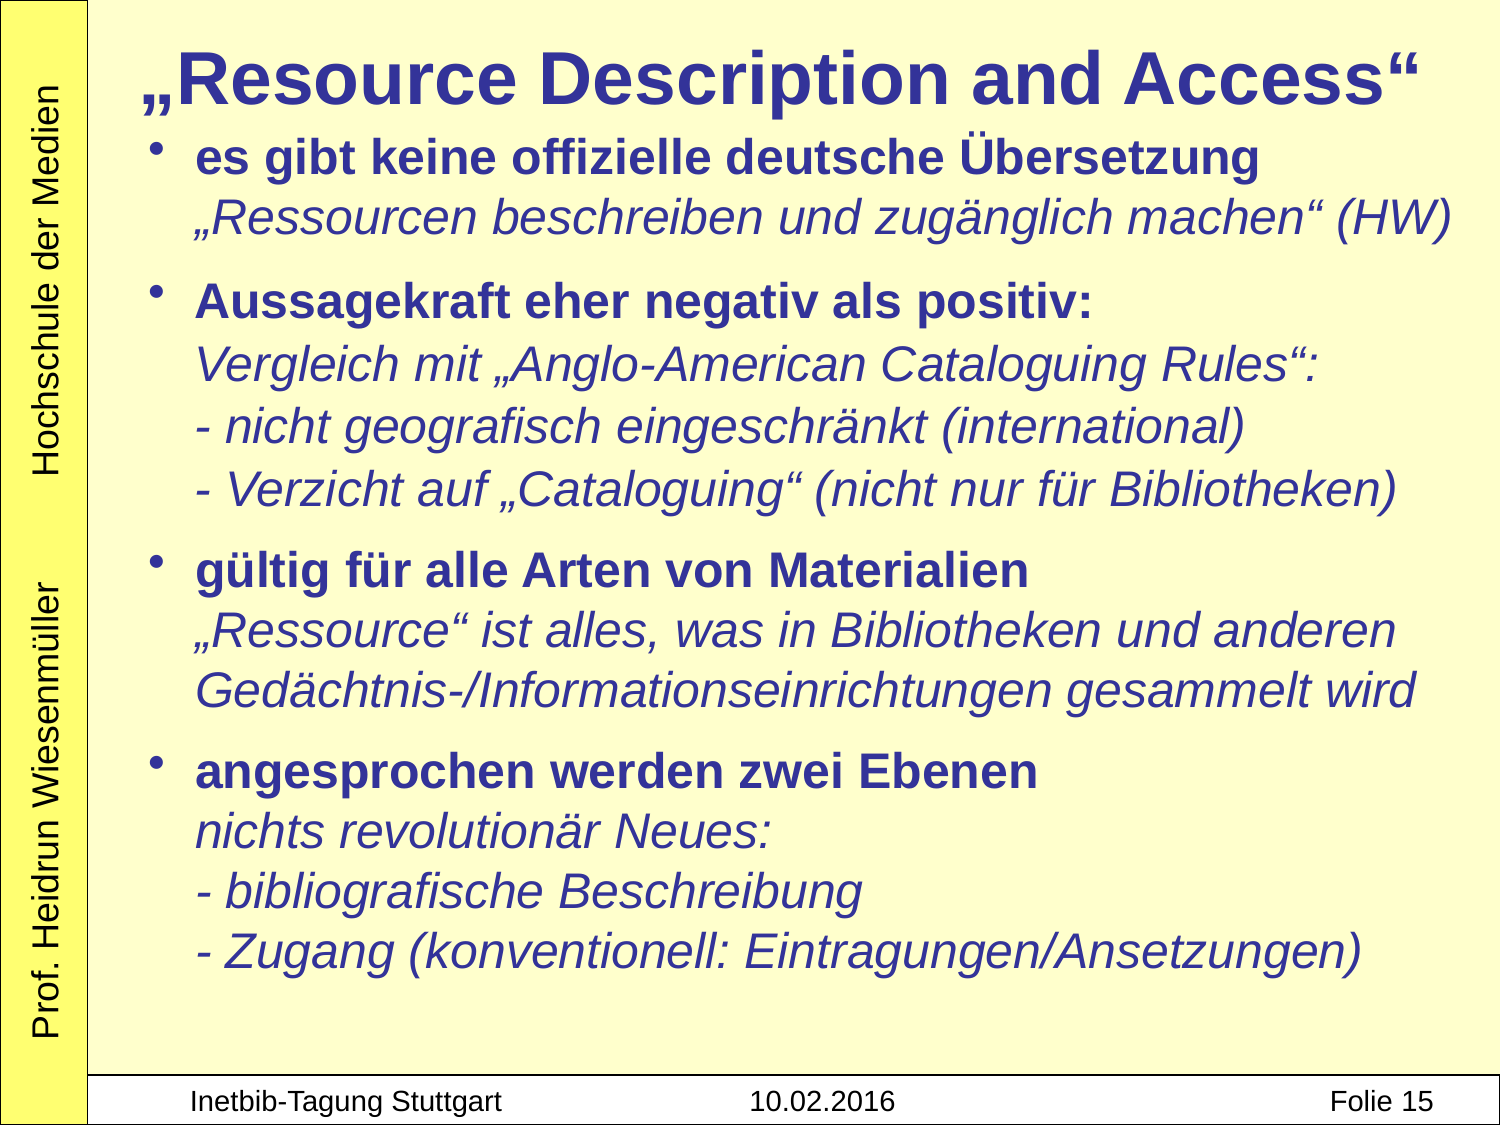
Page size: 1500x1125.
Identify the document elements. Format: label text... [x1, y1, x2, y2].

text_box es gibt keine offizielle deutsche Übersetzung „Ressourcen beschreiben und zugänglich machen“ (HW) Aussagekraft eher negativ als positiv: Vergleich mit „Anglo-American Cataloguing Rules“: - nicht geografisch eingeschränkt (international) - Verzicht auf „Cataloguing“ (nicht nur für Bibliotheken) gültig für alle Arten von Materialien „Ressource“ ist alles, was in Bibliotheken und anderen Gedächtnis-/Informationseinrichtungen gesammelt wird angesprochen werden zwei Ebenen nichts revolutionär Neues: - bibliografische Beschreibung - Zugang (konventionell: Eintragungen/Ansetzungen) [133, 116, 1489, 986]
text_box „Resource Description and Access“ [123, 0, 1489, 128]
